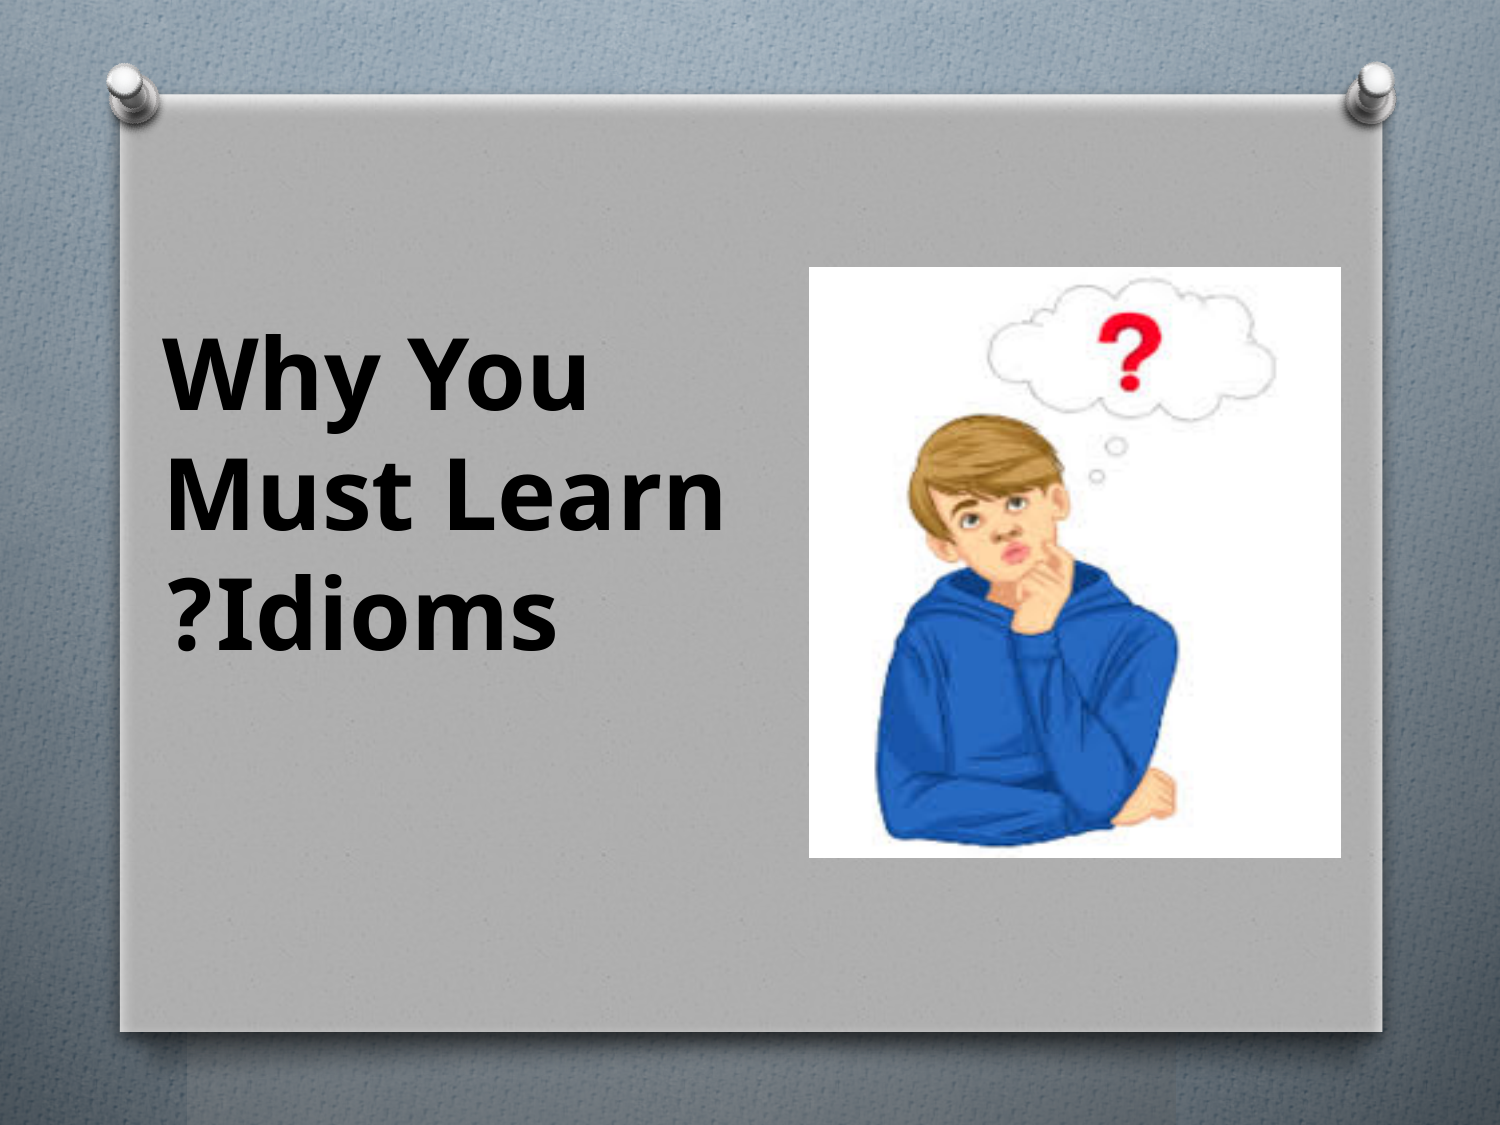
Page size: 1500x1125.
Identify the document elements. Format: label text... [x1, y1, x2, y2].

picture [75, 29, 198, 153]
text_box Why You Must Learn Idioms? [147, 302, 804, 678]
picture [1317, 35, 1439, 156]
picture [808, 266, 1341, 858]
